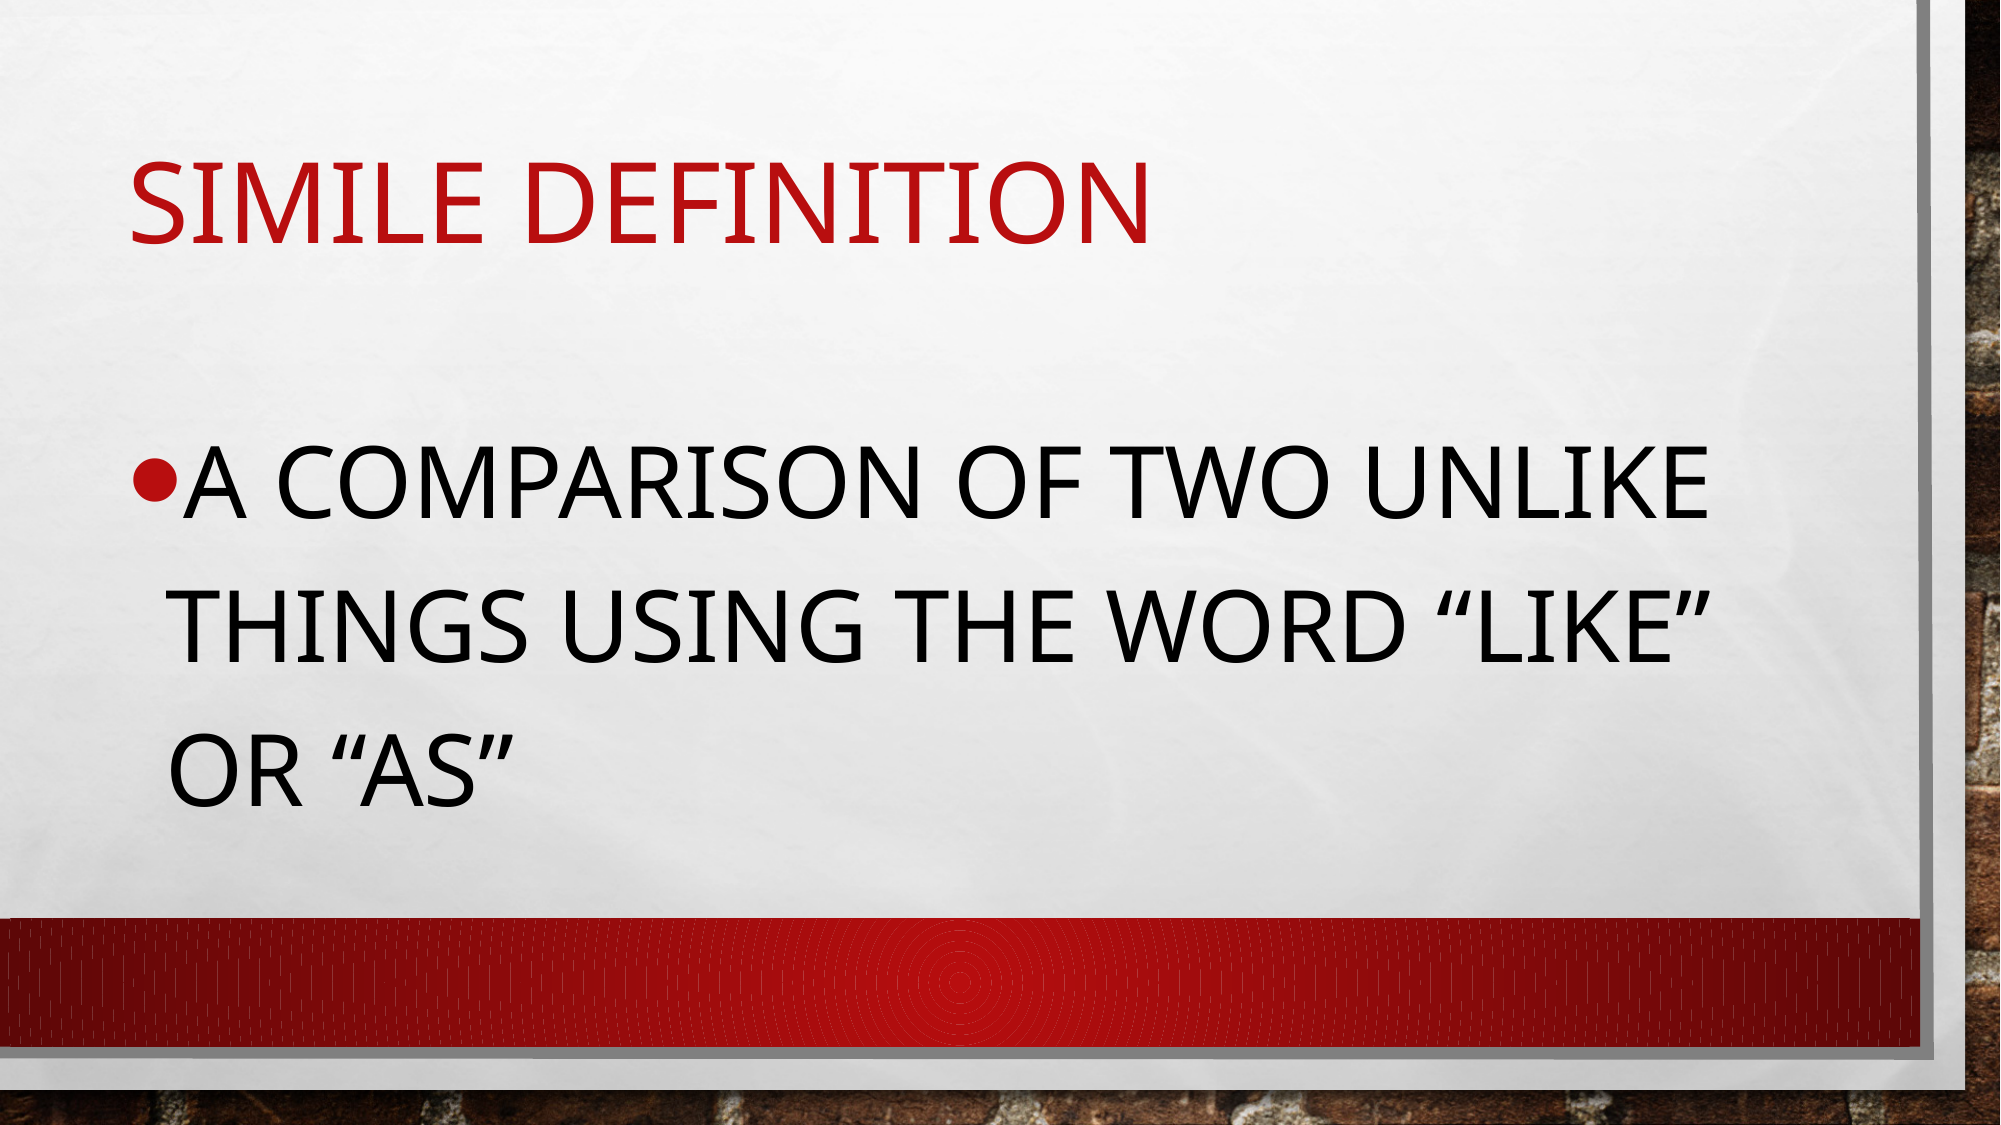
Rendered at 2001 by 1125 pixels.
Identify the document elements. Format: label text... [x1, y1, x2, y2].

title Simile Definition [112, 112, 1818, 302]
list a comparison of two unlike things using the word “like” or “as” [112, 338, 1818, 882]
picture [0, 0, 2000, 1125]
